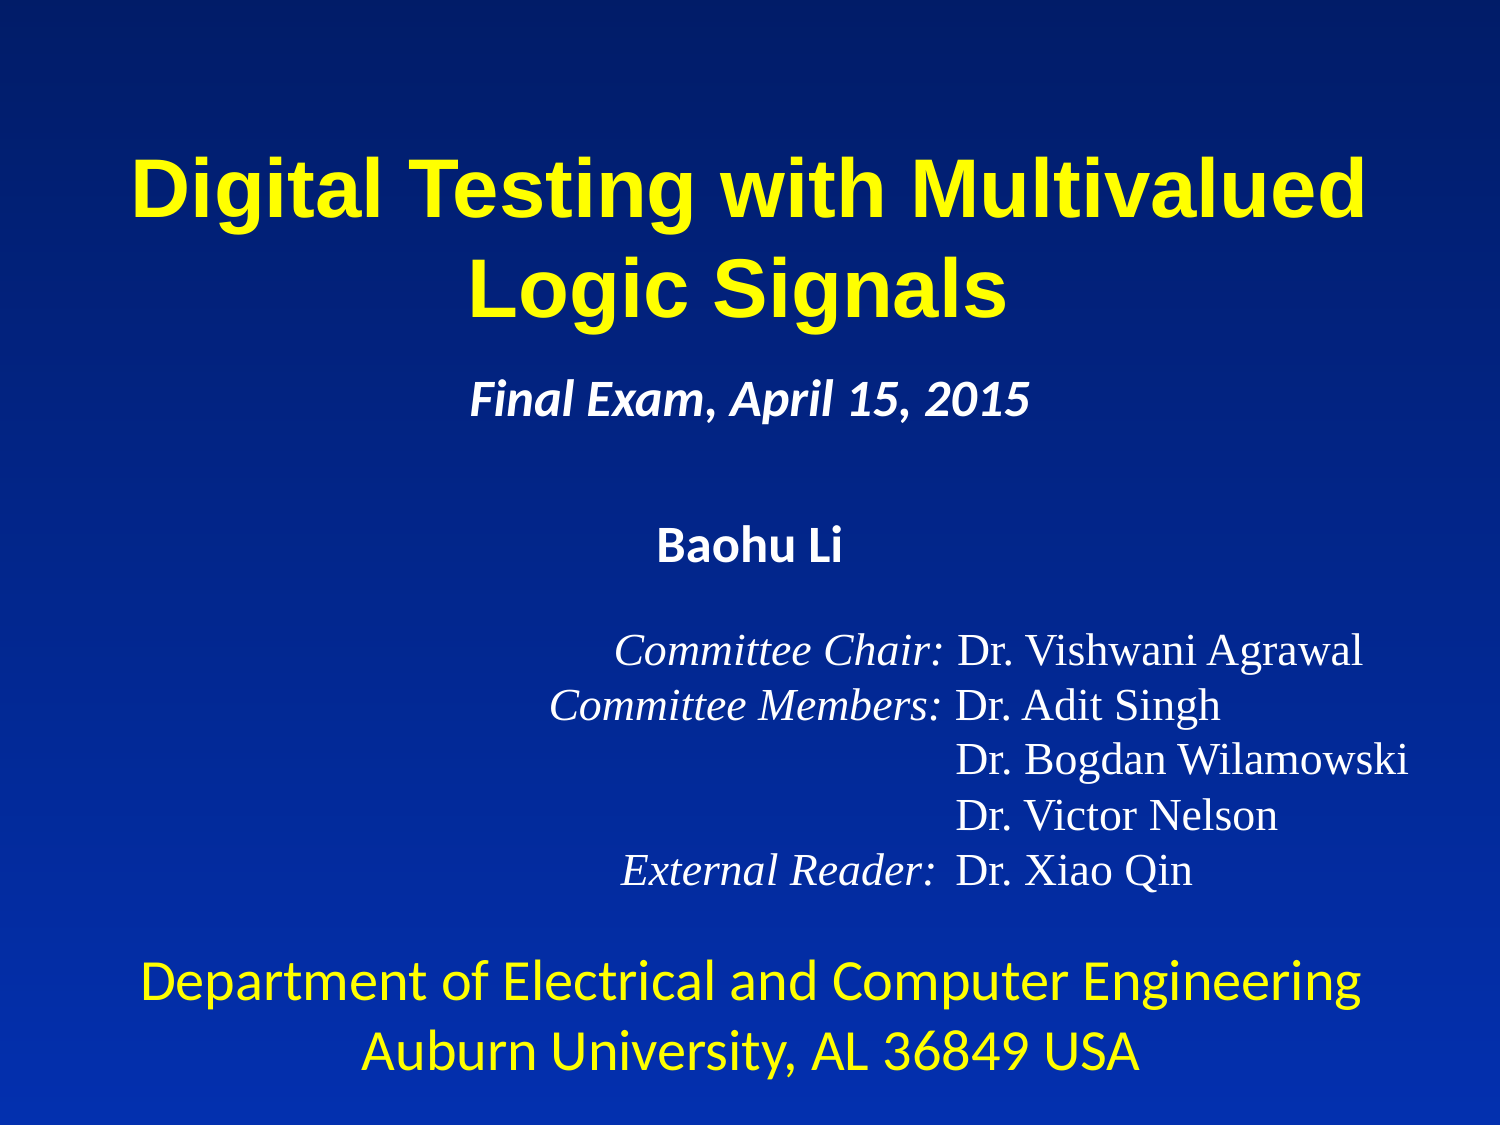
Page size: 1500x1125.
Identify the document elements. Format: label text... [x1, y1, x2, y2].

text_box Committee Chair: Dr. Vishwani Agrawal Committee Members: Dr. Adit Singh Dr. Bogdan Wilamowski Dr. Victor Nelson External Reader: Dr. Xiao Qin [525, 611, 1464, 935]
text_box Final Exam, April 15, 2015 Baohu Li [87, 356, 1413, 582]
text_box Department of Electrical and Computer Engineering Auburn University, AL 36849 USA [87, 934, 1416, 1090]
title Digital Testing with Multivalued Logic Signals [112, 113, 1388, 355]
